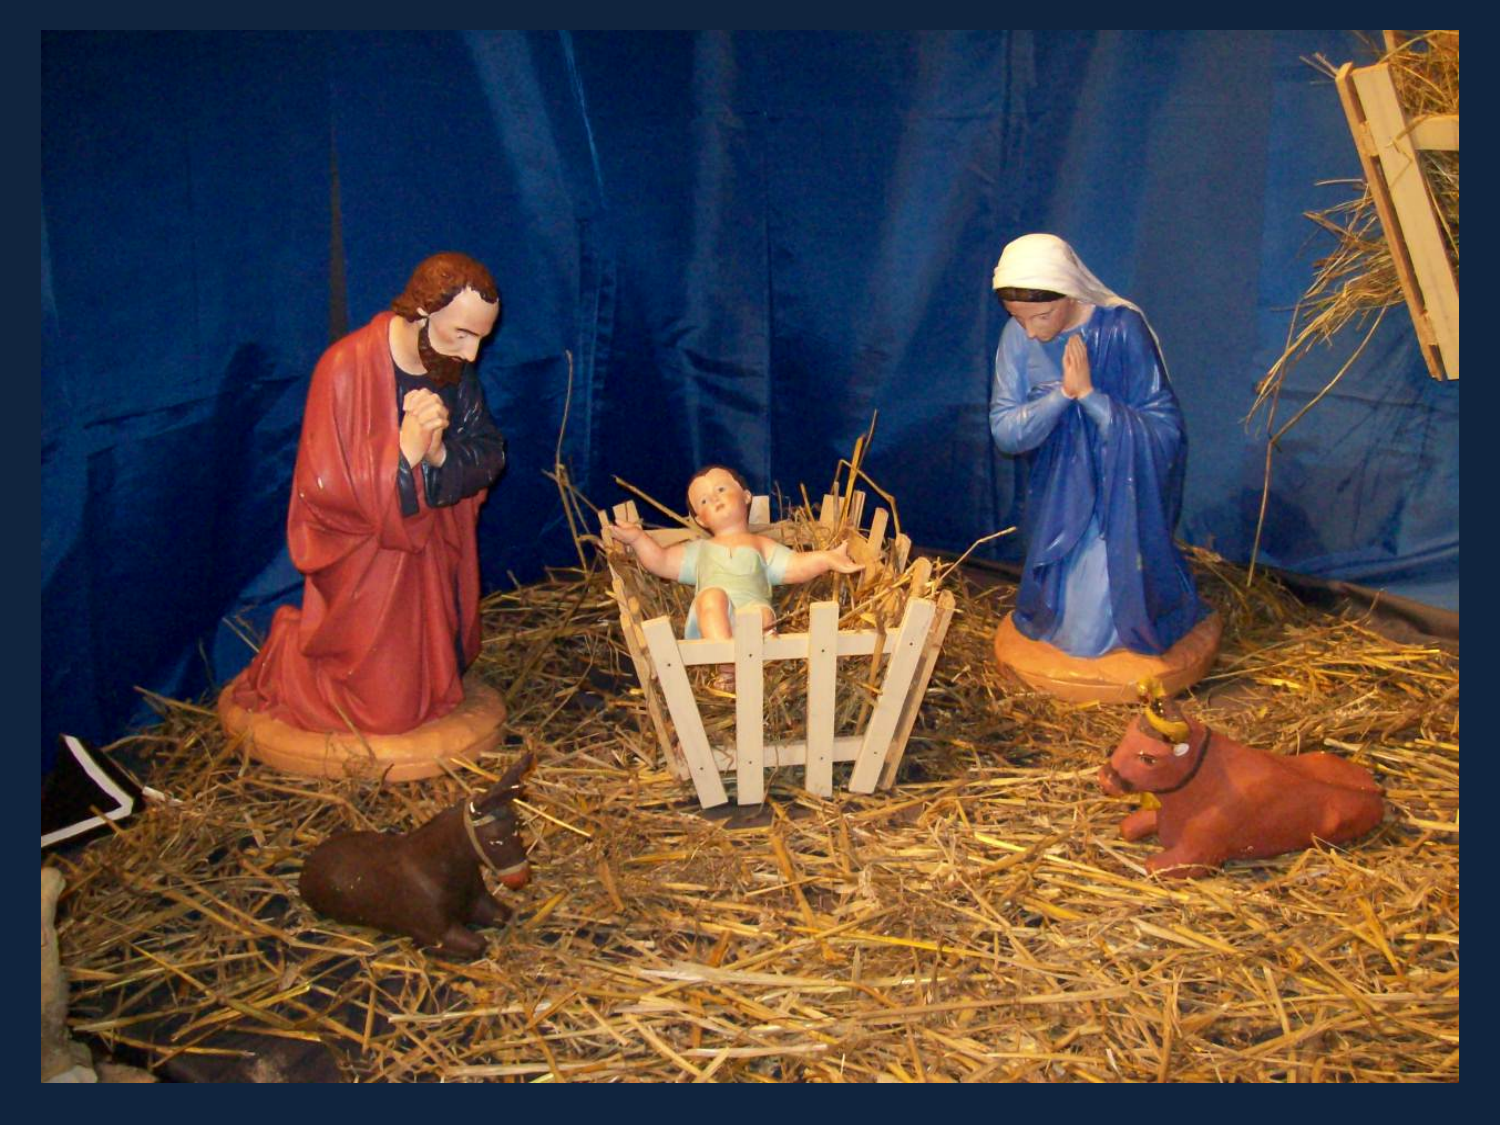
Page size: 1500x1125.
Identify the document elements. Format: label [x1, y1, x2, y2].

picture [41, 30, 1459, 1083]
